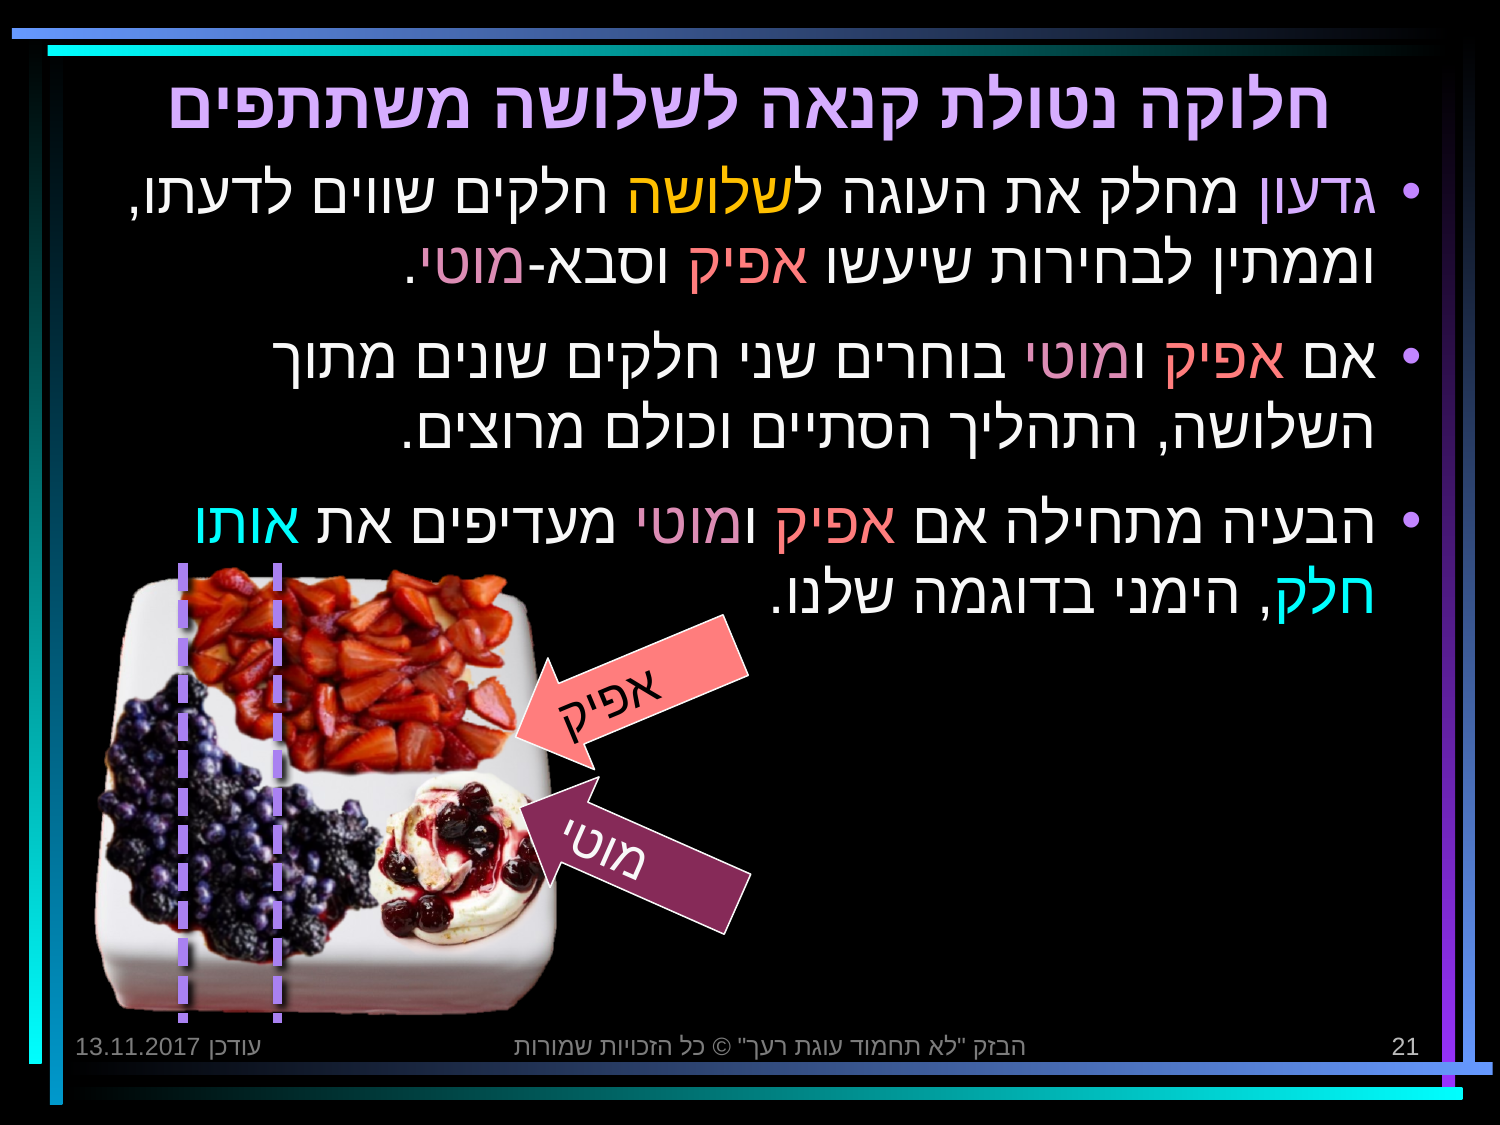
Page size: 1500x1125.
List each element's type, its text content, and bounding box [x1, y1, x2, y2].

text_box אפיק [582, 614, 749, 770]
list גדעון מחלק את העוגה לשלושה חלקים שווים לדעתו, וממתין לבחירות שיעשו אפיק וסבא-מוטי. אם אפיק ומוטי בוחרים שני חלקים שונים מתוך השלושה, התהליך הסתיים וכולם מרוצים. הבעיה מתחילה אם אפיק ומוטי מעדיפים את אותו חלק, הימני בדוגמה שלנו. [62, 147, 1438, 953]
title חלוקה נטולת קנאה לשלושה משתתפים [74, 54, 1426, 181]
picture [64, 537, 578, 1043]
text_box מוטי [582, 776, 751, 935]
